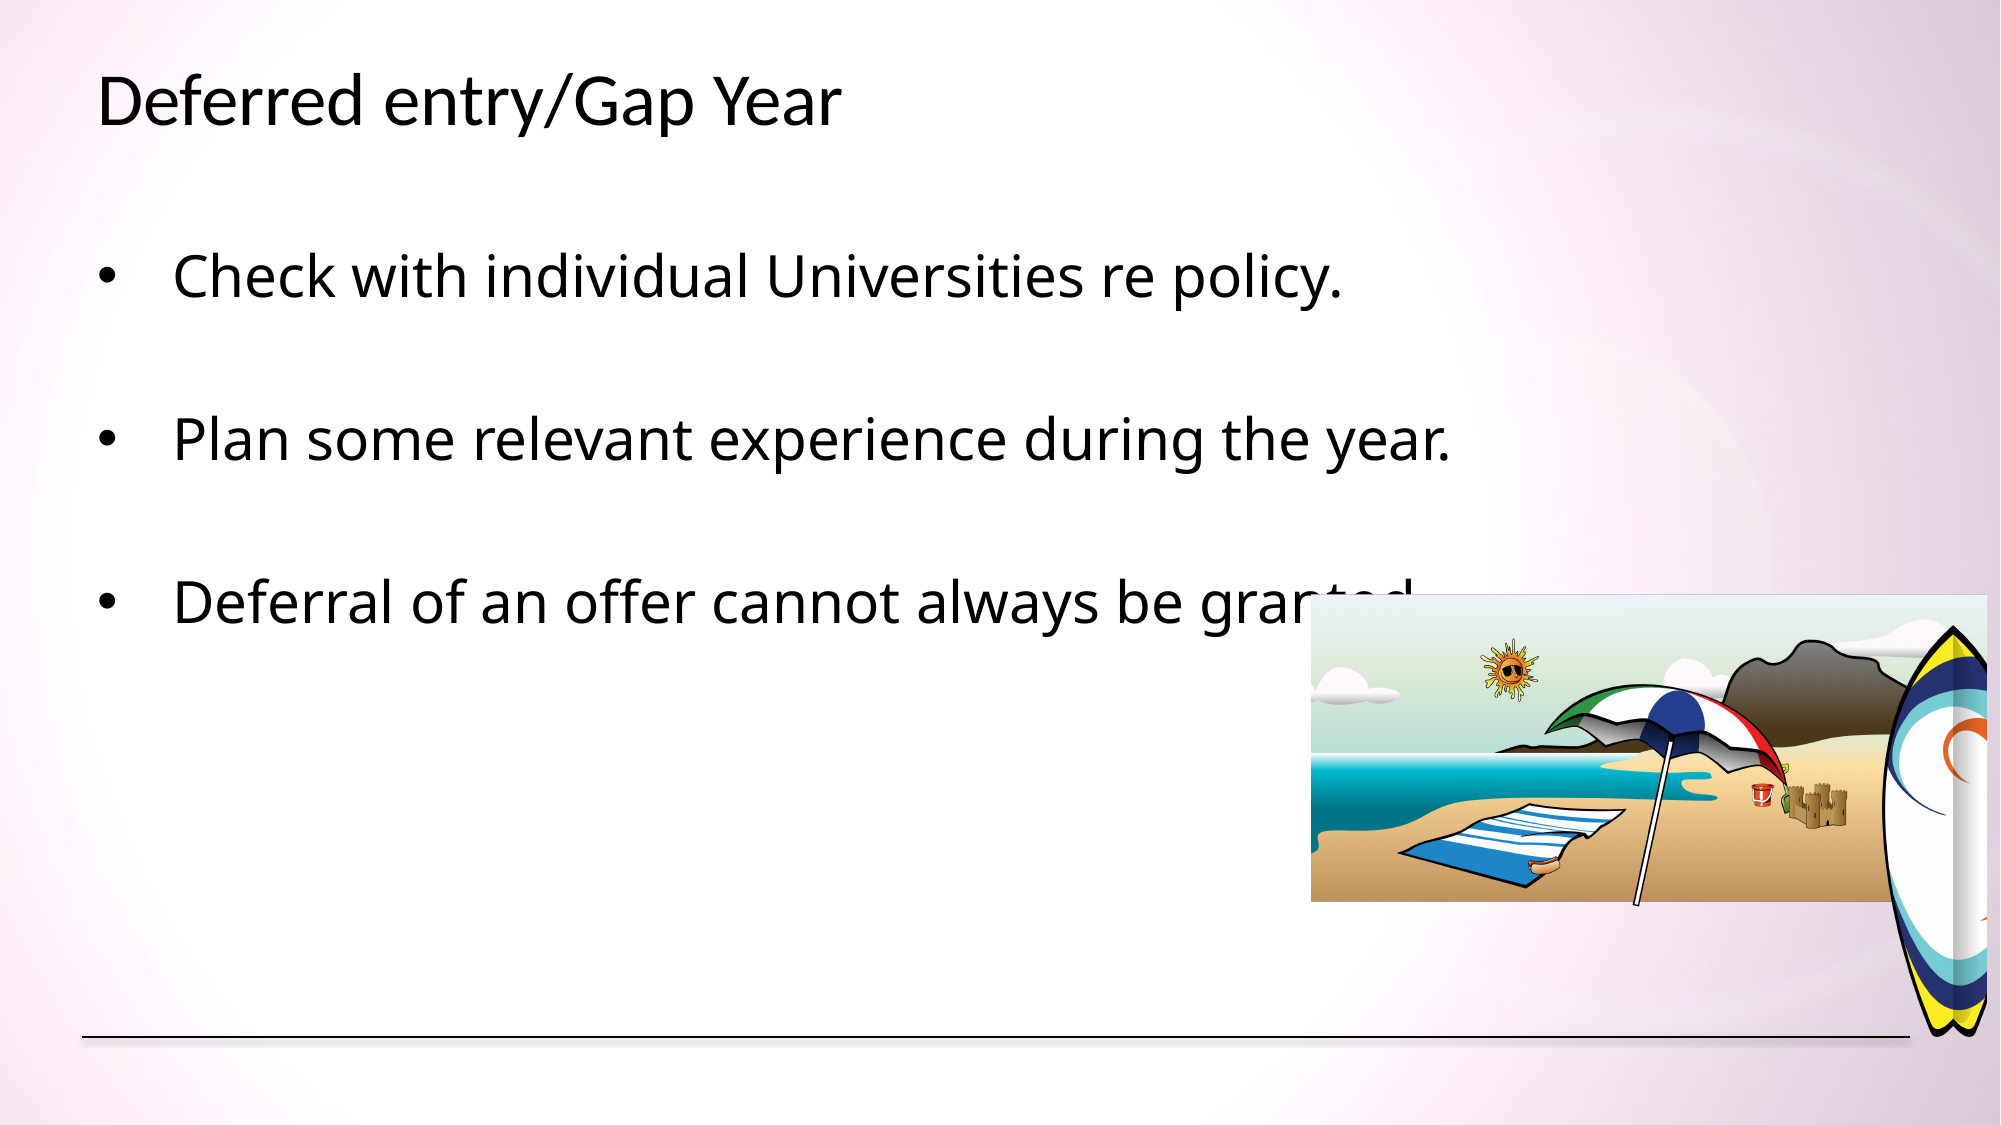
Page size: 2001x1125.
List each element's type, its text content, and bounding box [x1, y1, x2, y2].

list Check with individual Universities re policy. Plan some relevant experience during the year. Deferral of an offer cannot always be granted. [82, 231, 1910, 1011]
title Deferred entry/Gap Year [82, 42, 1910, 149]
picture [0, 0, 2001, 1125]
